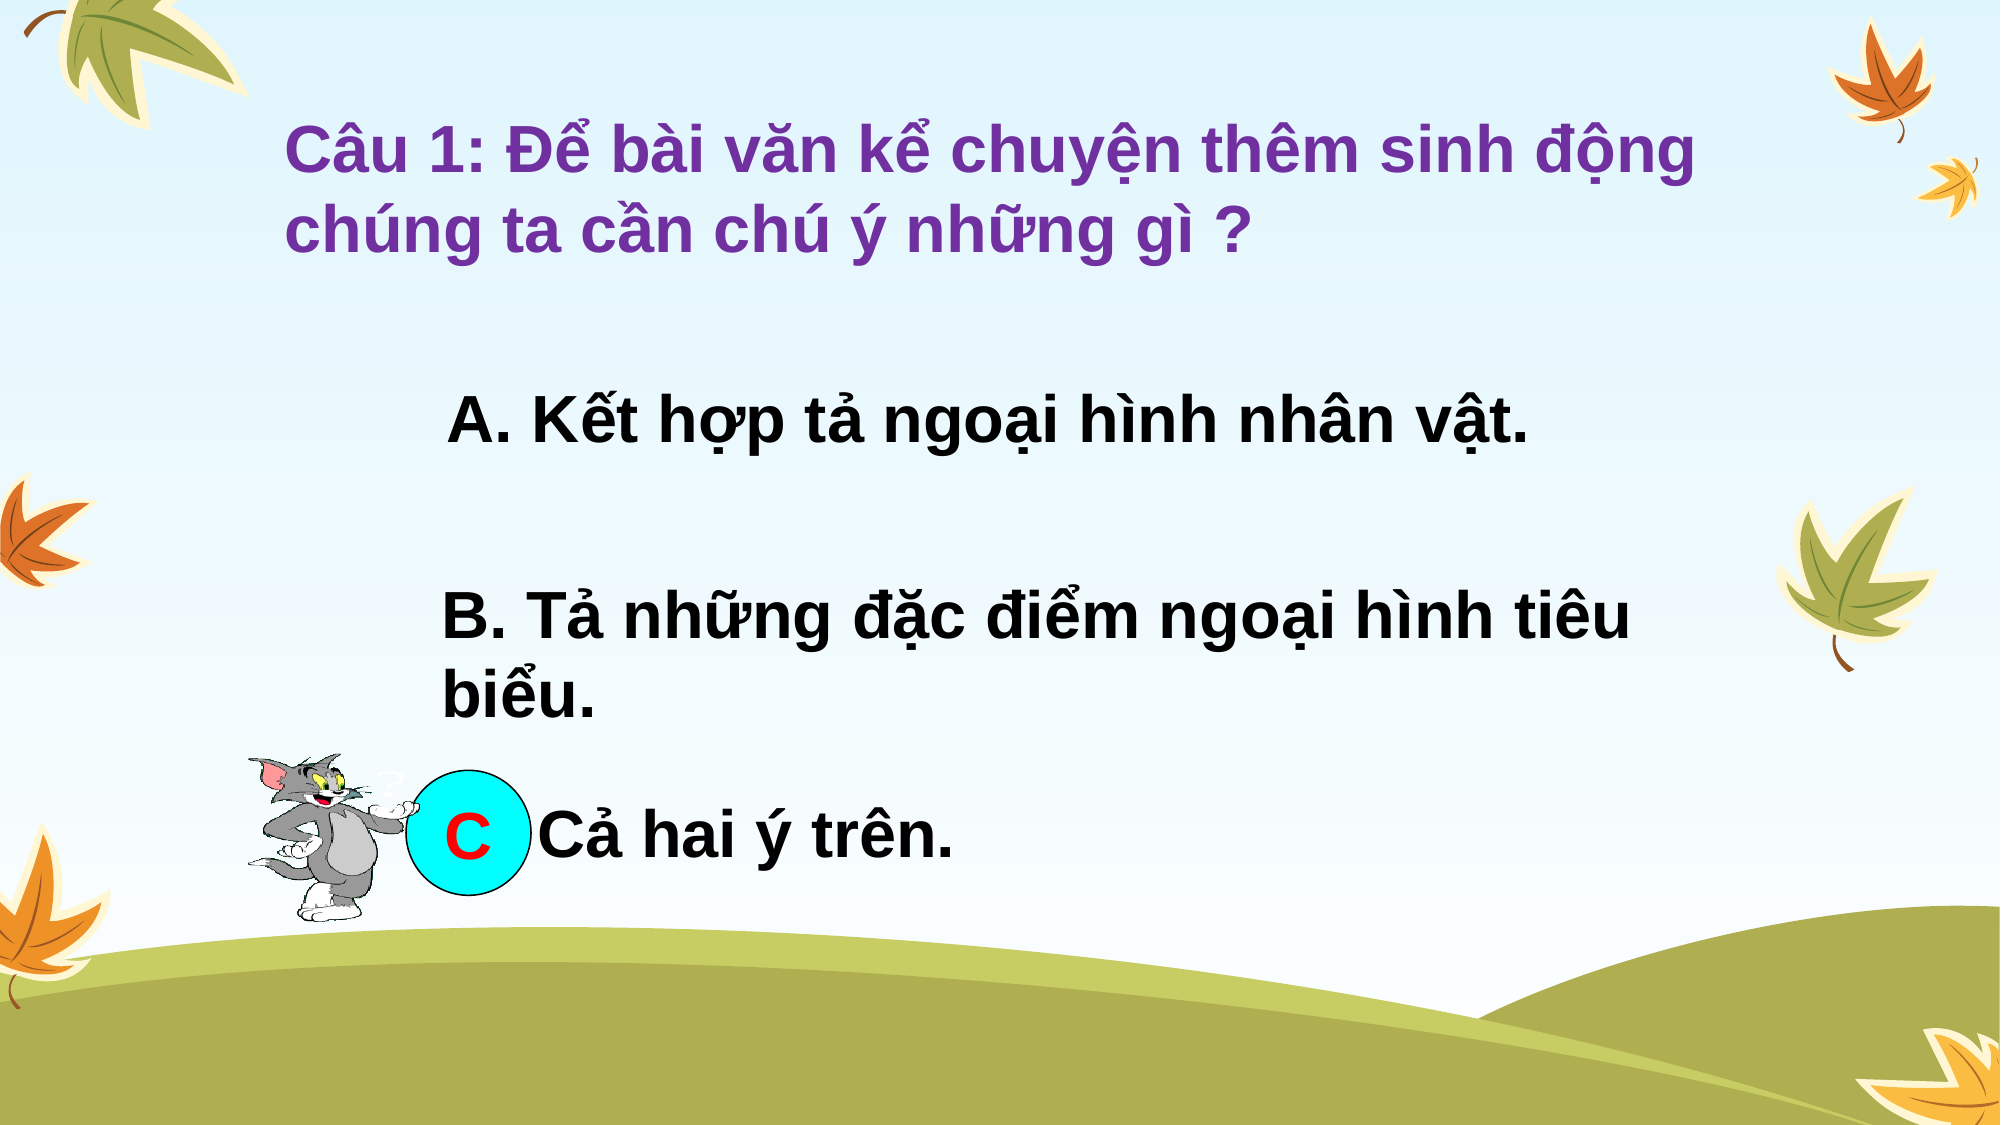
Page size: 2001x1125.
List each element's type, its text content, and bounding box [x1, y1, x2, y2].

text_box A. Kết hợp tả ngoại hình nhân vật. [431, 368, 1632, 464]
picture [247, 751, 423, 924]
text_box C. Cả hai ý trên. [493, 774, 1613, 880]
text_box C [423, 770, 532, 896]
text_box B. Tả những đặc điểm ngoại hình tiêu biểu. [426, 563, 1727, 739]
text_box Câu 1: Để bài văn kể chuyện thêm sinh động chúng ta cần chú ý những gì ? [269, 98, 1745, 274]
